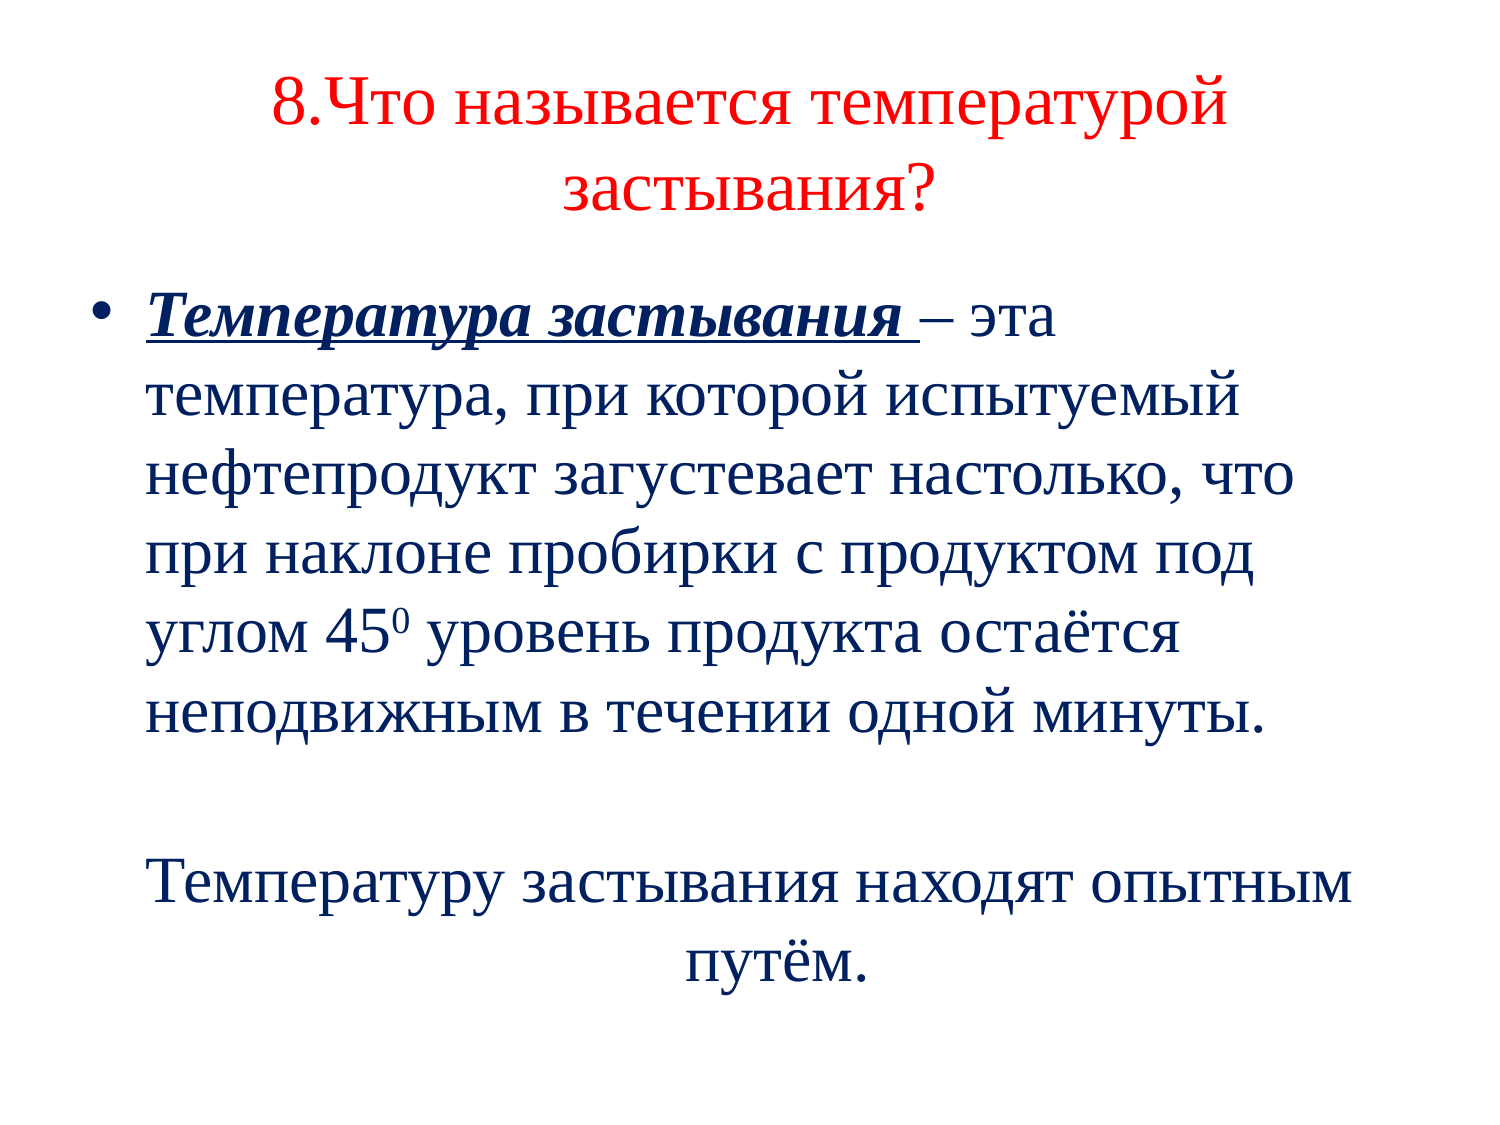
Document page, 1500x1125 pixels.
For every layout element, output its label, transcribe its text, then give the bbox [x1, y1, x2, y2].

list Температура застывания – эта температура, при которой испытуемый нефтепродукт загустевает настолько, что при наклоне пробирки с продуктом под углом 450 уровень продукта остаётся неподвижным в течении одной минуты. Температуру застывания находят опытным путём. [75, 262, 1425, 1005]
title 8.Что называется температурой застывания? [75, 45, 1425, 233]
